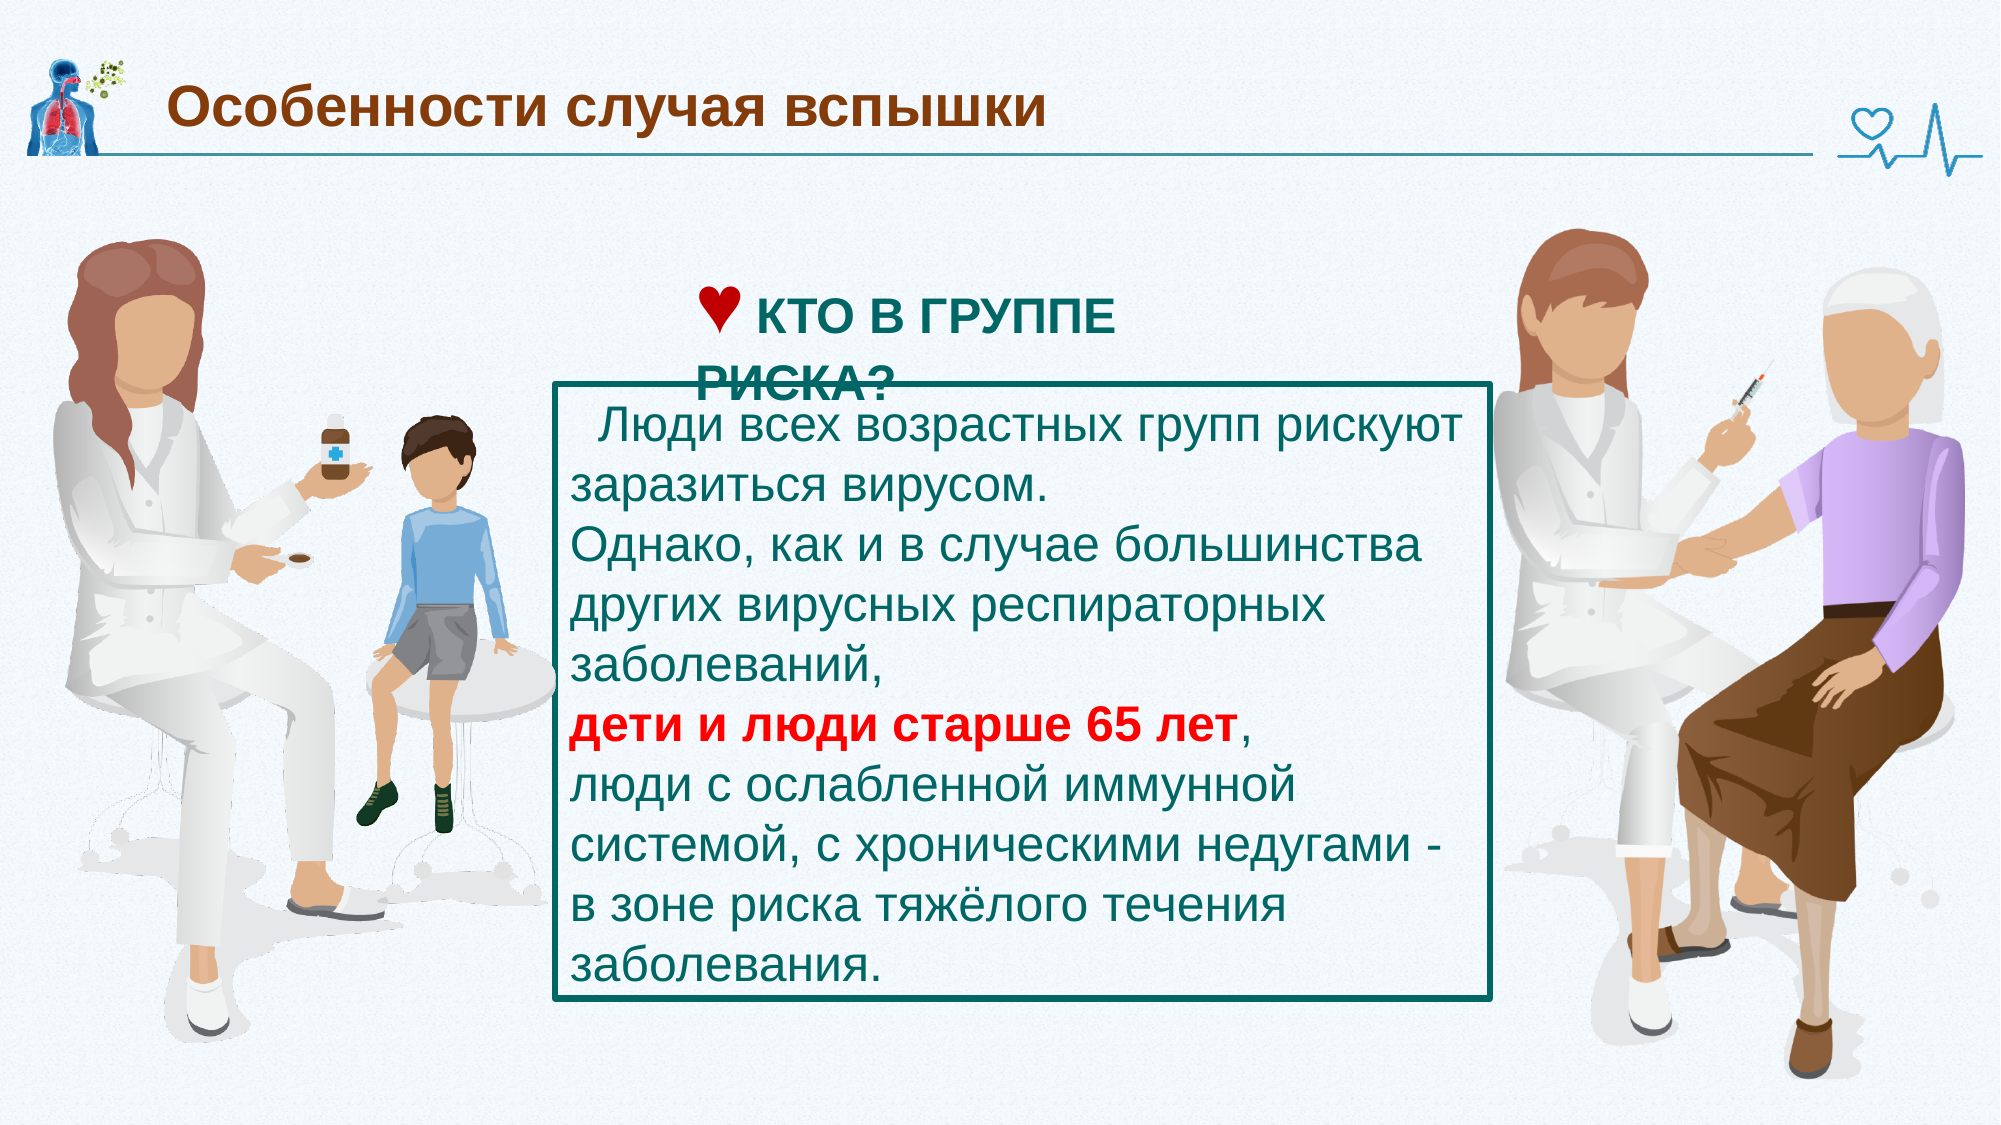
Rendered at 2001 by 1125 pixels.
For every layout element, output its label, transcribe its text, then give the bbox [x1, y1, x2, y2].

picture [11, 43, 134, 163]
text_box ♥ КТО В ГРУППЕ РИСКА? [680, 243, 1324, 418]
picture [53, 239, 556, 1043]
text_box Люди всех возрастных групп рискуют заразиться вирусом. Однако, как и в случае большинства других вирусных респираторных заболеваний, дети и люди старше 65 лет, люди с ослабленной иммунной системой, с хроническими недугами - в зоне риска тяжёлого течения заболевания. [556, 383, 1470, 999]
text_box Особенности случая вспышки [135, 60, 1117, 146]
picture [1470, 103, 1997, 1085]
